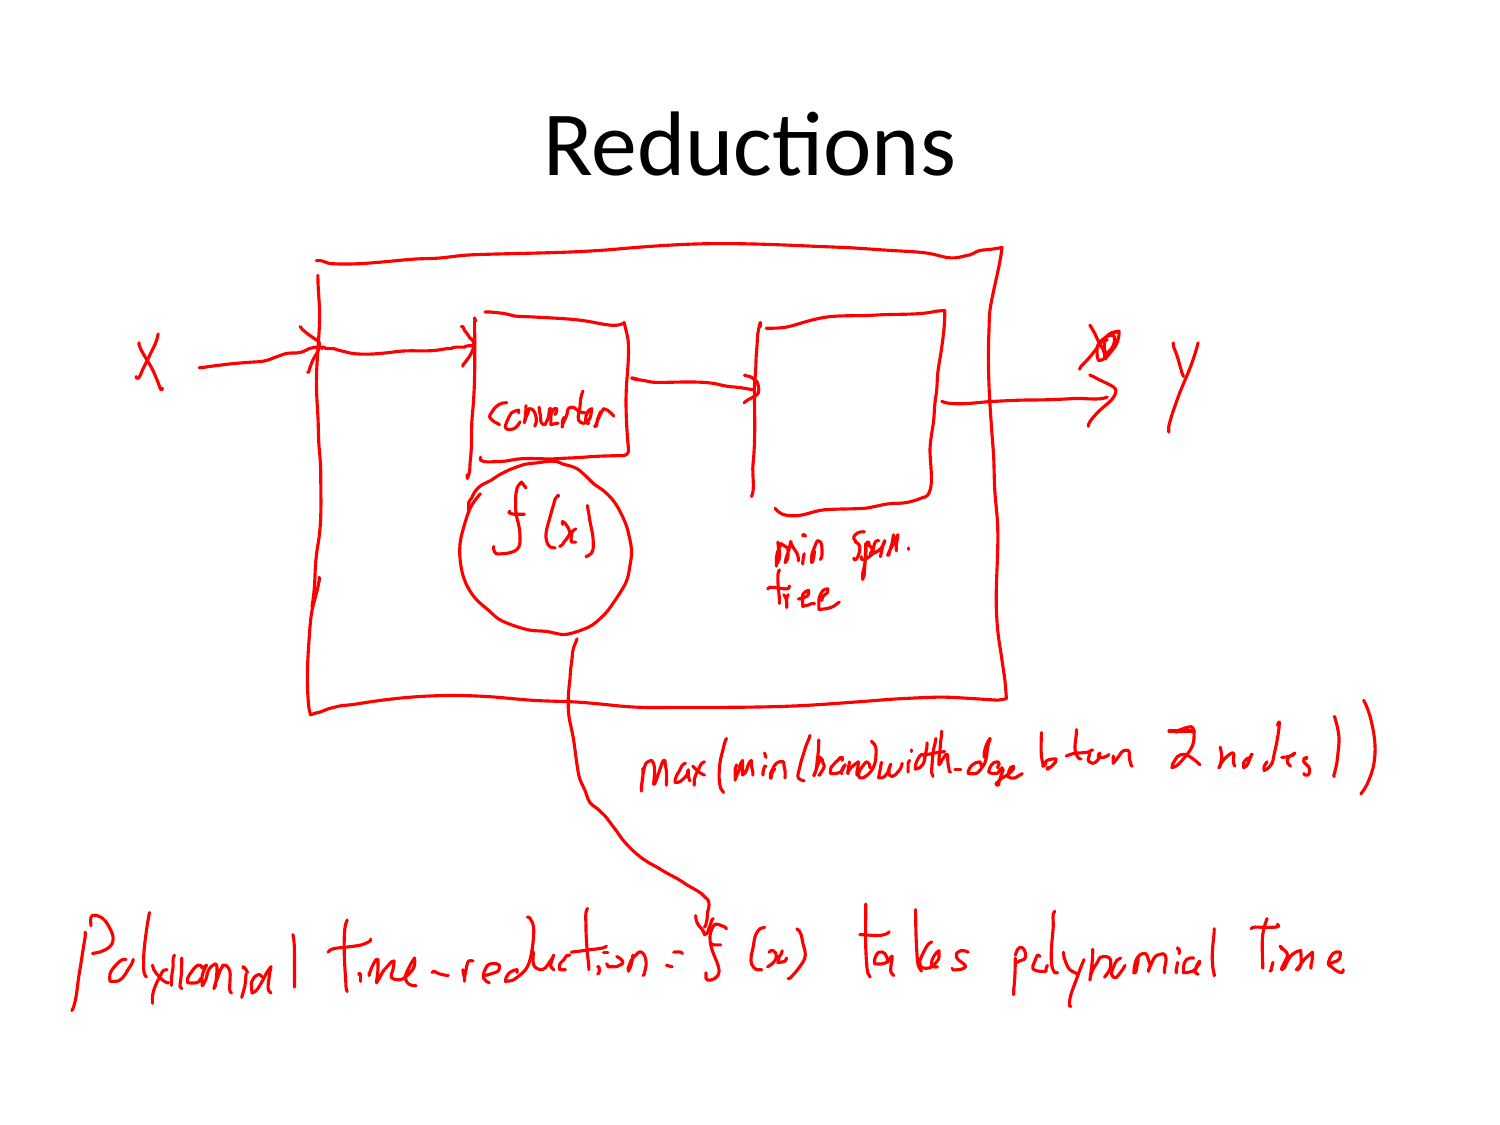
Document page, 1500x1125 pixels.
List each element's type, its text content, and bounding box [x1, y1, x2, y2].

title Reductions [75, 45, 1425, 233]
